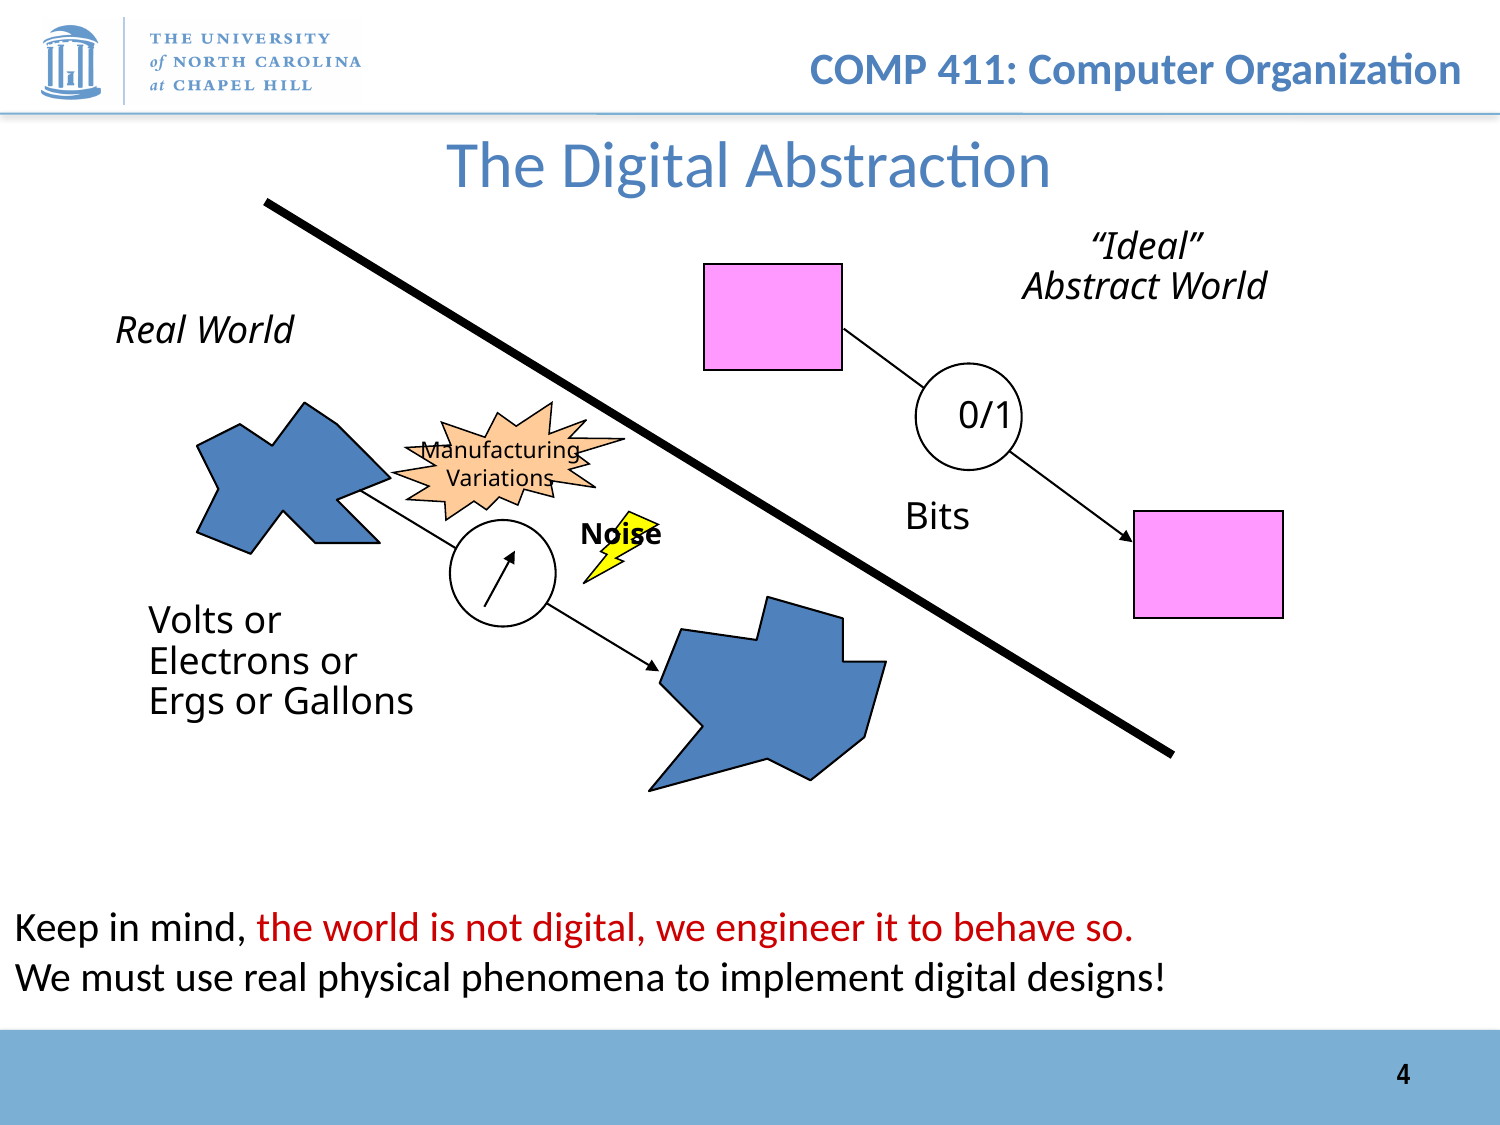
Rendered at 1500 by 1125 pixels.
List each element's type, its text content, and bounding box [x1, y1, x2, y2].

text_box [1134, 511, 1284, 618]
text_box “Ideal” Abstract World [1008, 219, 1284, 316]
text_box [703, 263, 842, 370]
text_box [915, 363, 1046, 471]
slide_number 4 [1074, 1042, 1425, 1103]
picture [41, 17, 361, 105]
text_box Keep in mind, the world is not digital, we engineer it to behave so. We must use real physical phenomena to implement digital designs! [0, 892, 1500, 1008]
text_box [196, 402, 391, 554]
text_box [560, 611, 660, 672]
title The Digital Abstraction [0, 113, 1500, 209]
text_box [449, 519, 556, 627]
text_box Real World [99, 304, 450, 360]
text_box Bits [889, 489, 986, 545]
text_box Volts or Electrons or Ergs or Gallons [133, 594, 430, 730]
text_box [648, 596, 886, 792]
text_box [1044, 477, 1133, 543]
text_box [566, 507, 676, 584]
text_box Manufacturing Variations [393, 402, 626, 521]
